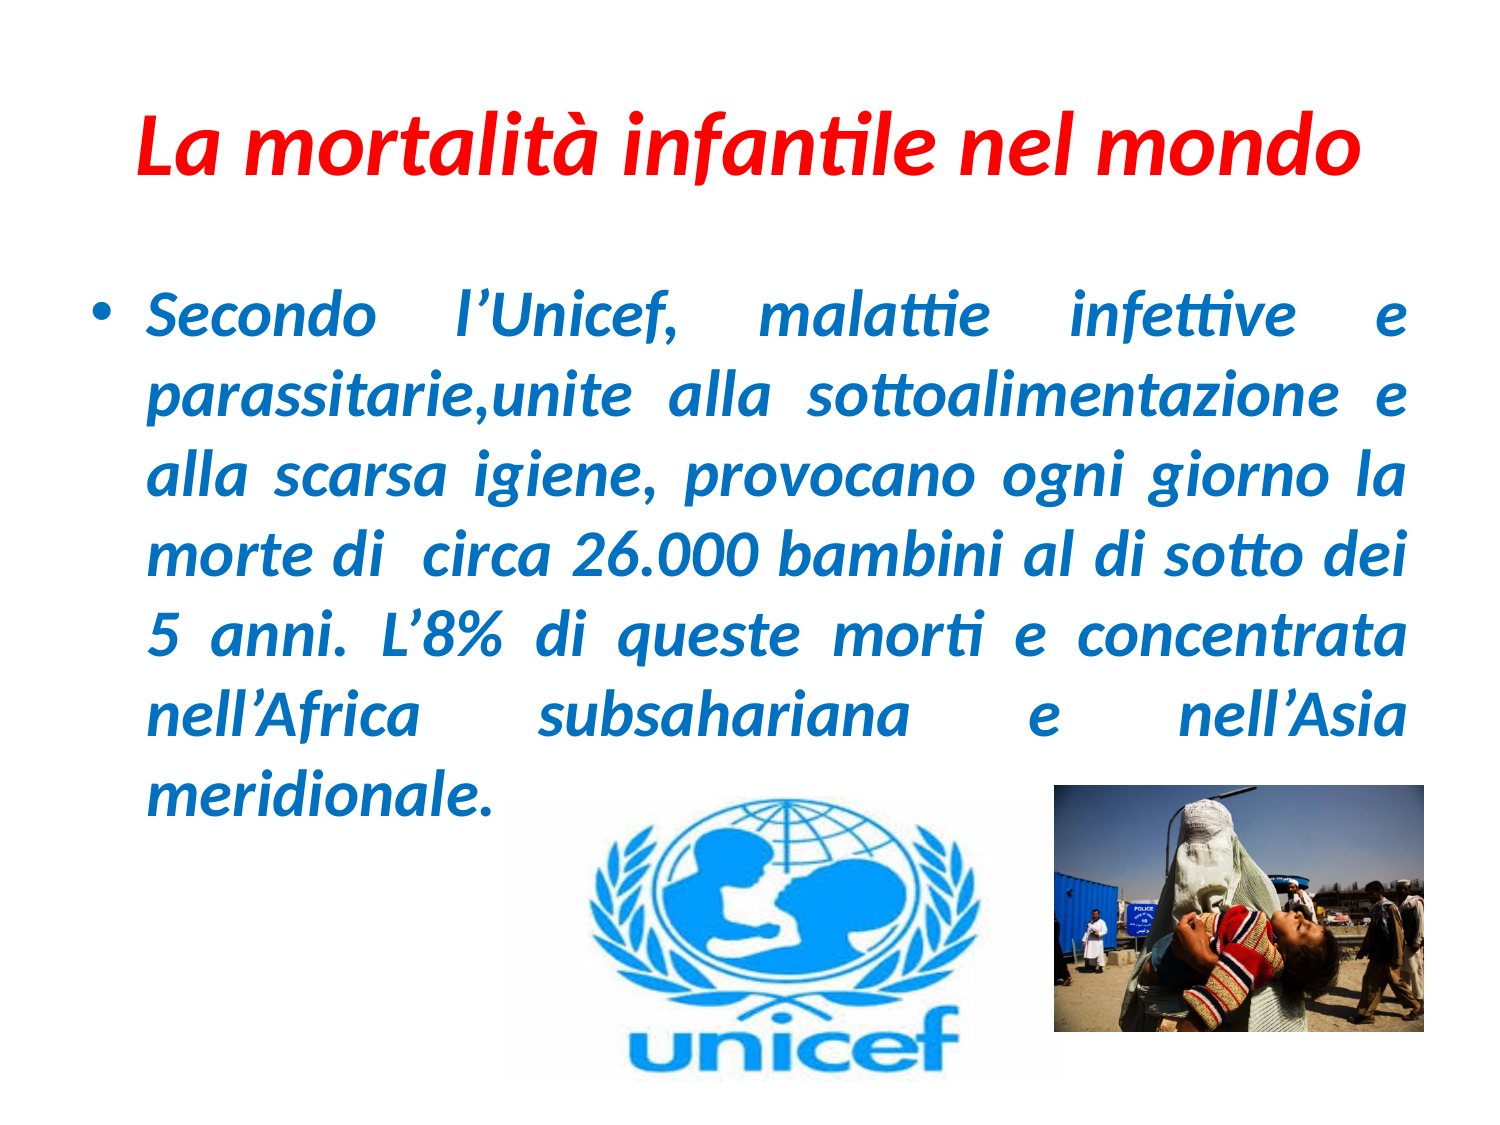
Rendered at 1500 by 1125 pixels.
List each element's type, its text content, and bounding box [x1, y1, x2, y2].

list Secondo l’Unicef, malattie infettive e parassitarie,unite alla sottoalimentazione e alla scarsa igiene, provocano ogni giorno la morte di circa 26.000 bambini al di sotto dei 5 anni. L’8% di queste morti e concentrata nell’Africa subsahariana e nell’Asia meridionale. [75, 262, 1425, 1005]
picture [503, 784, 1425, 1083]
title La mortalità infantile nel mondo [75, 45, 1425, 233]
